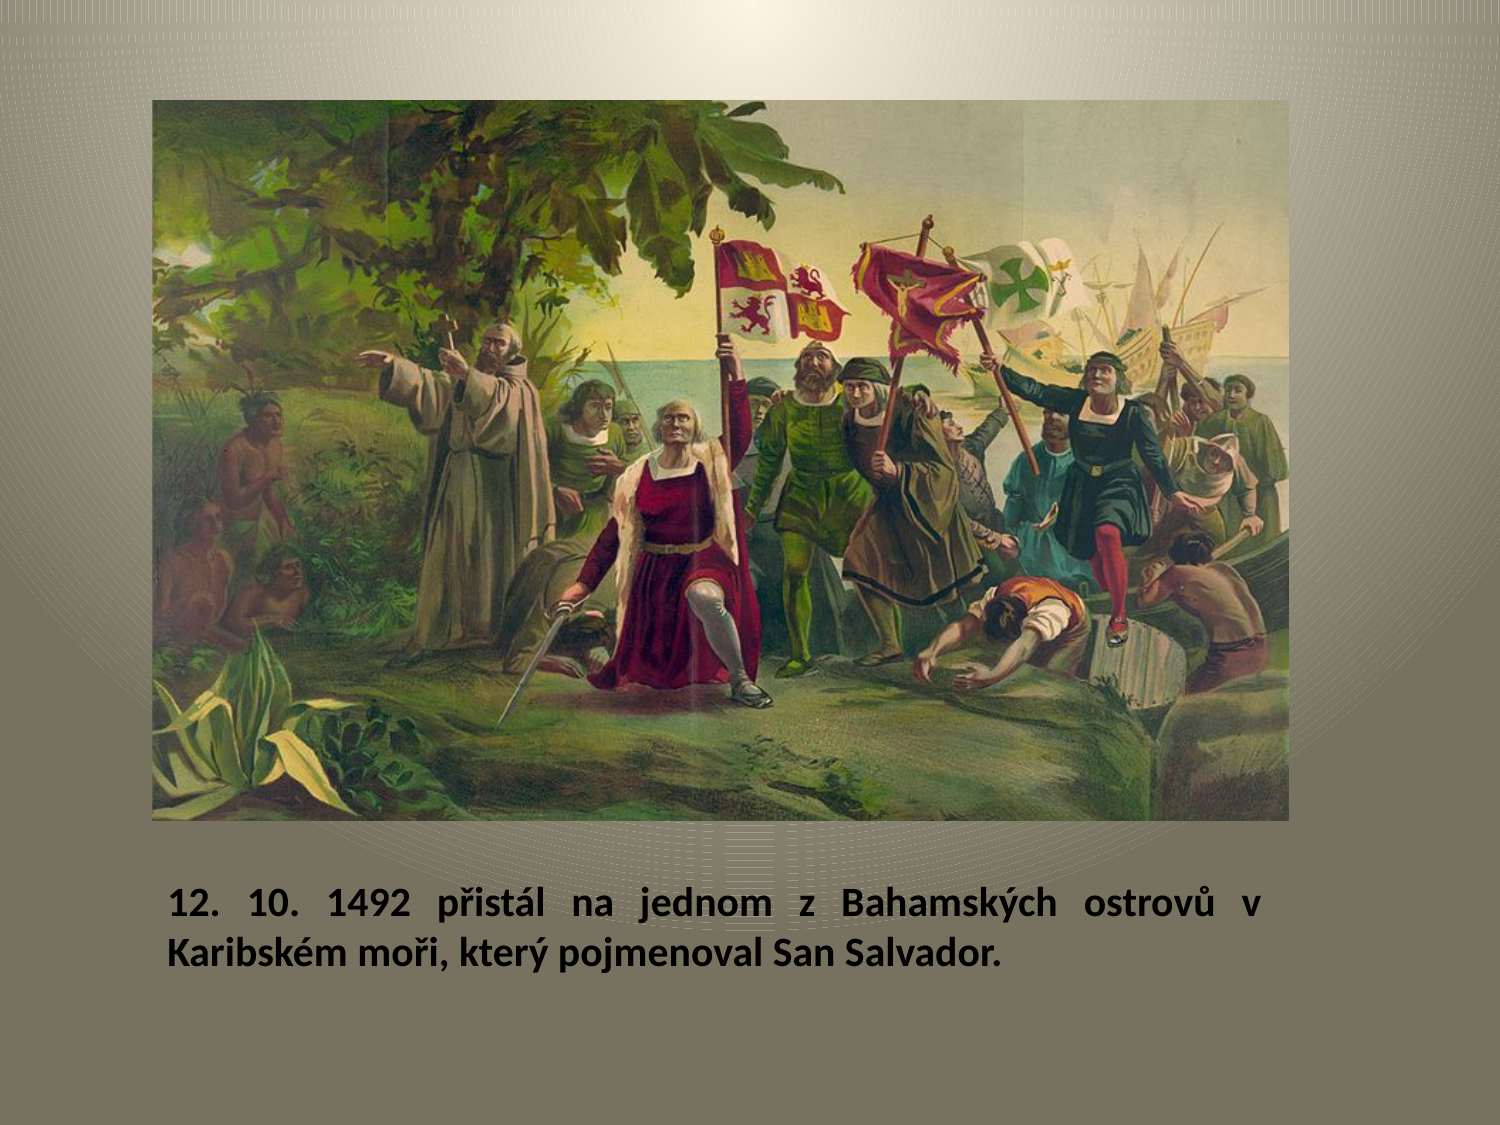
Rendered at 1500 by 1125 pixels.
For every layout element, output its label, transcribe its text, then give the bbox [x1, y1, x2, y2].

list 12. 10. 1492 přistál na jednom z Bahamských ostrovů v Karibském moři, který pojmenoval San Salvador. [152, 867, 1278, 1000]
picture [152, 100, 1290, 821]
